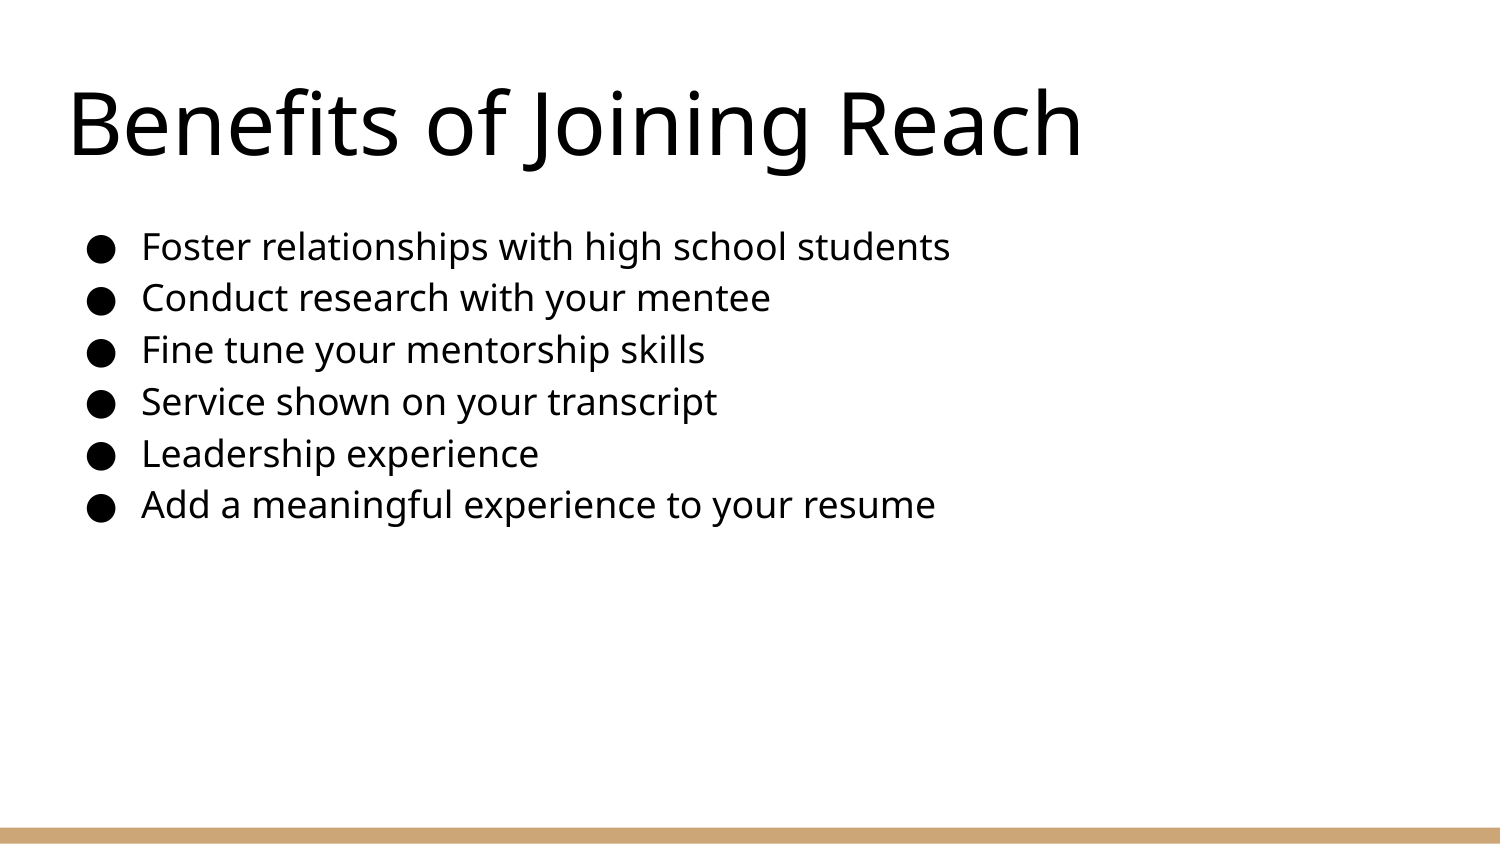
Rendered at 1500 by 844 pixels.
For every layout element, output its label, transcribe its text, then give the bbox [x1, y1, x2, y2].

list Foster relationships with high school students Conduct research with your mentee Fine tune your mentorship skills Service shown on your transcript Leadership experience Add a meaningful experience to your resume [51, 200, 1449, 752]
title Benefits of Joining Reach [51, 51, 1449, 189]
